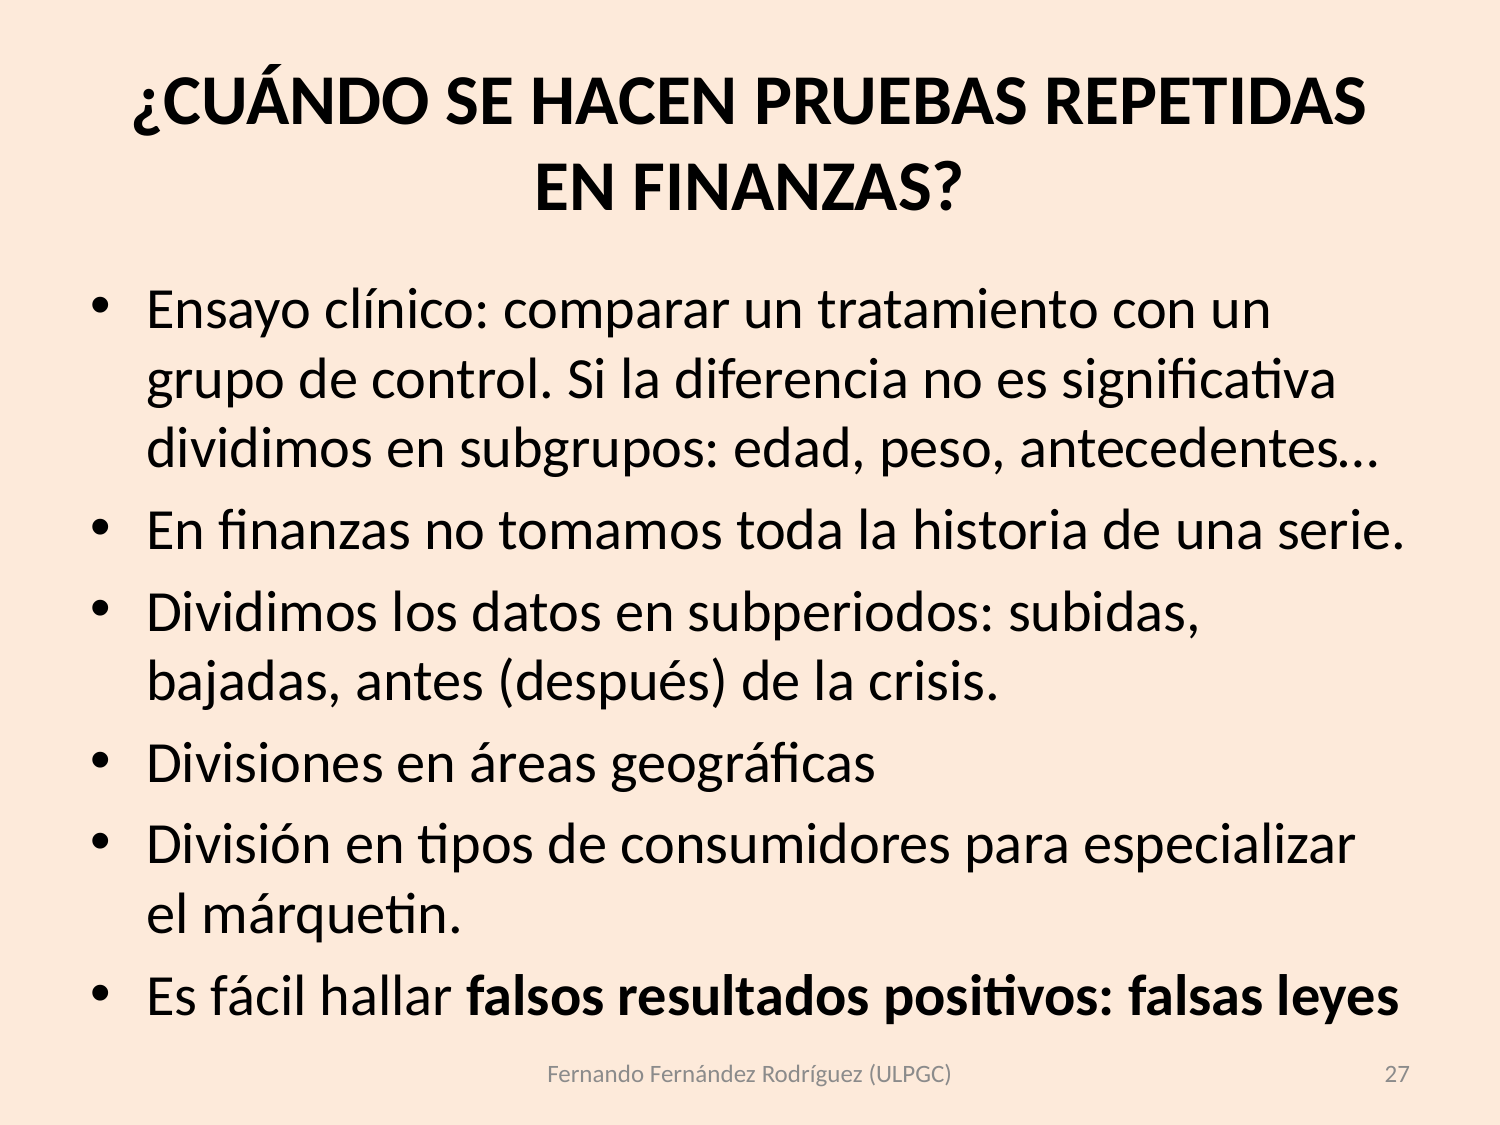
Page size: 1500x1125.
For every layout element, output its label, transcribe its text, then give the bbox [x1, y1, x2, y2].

list Ensayo clínico: comparar un tratamiento con un grupo de control. Si la diferencia no es significativa dividimos en subgrupos: edad, peso, antecedentes… En finanzas no tomamos toda la historia de una serie. Dividimos los datos en subperiodos: subidas, bajadas, antes (después) de la crisis. Divisiones en áreas geográficas División en tipos de consumidores para especializar el márquetin. Es fácil hallar falsos resultados positivos: falsas leyes [75, 262, 1425, 1047]
footer Fernando Fernández Rodríguez (ULPGC) [512, 1042, 988, 1103]
title ¿CUÁNDO SE HACEN PRUEBAS REPETIDAS EN FINANZAS? [75, 45, 1425, 233]
slide_number 27 [1074, 1042, 1425, 1103]
